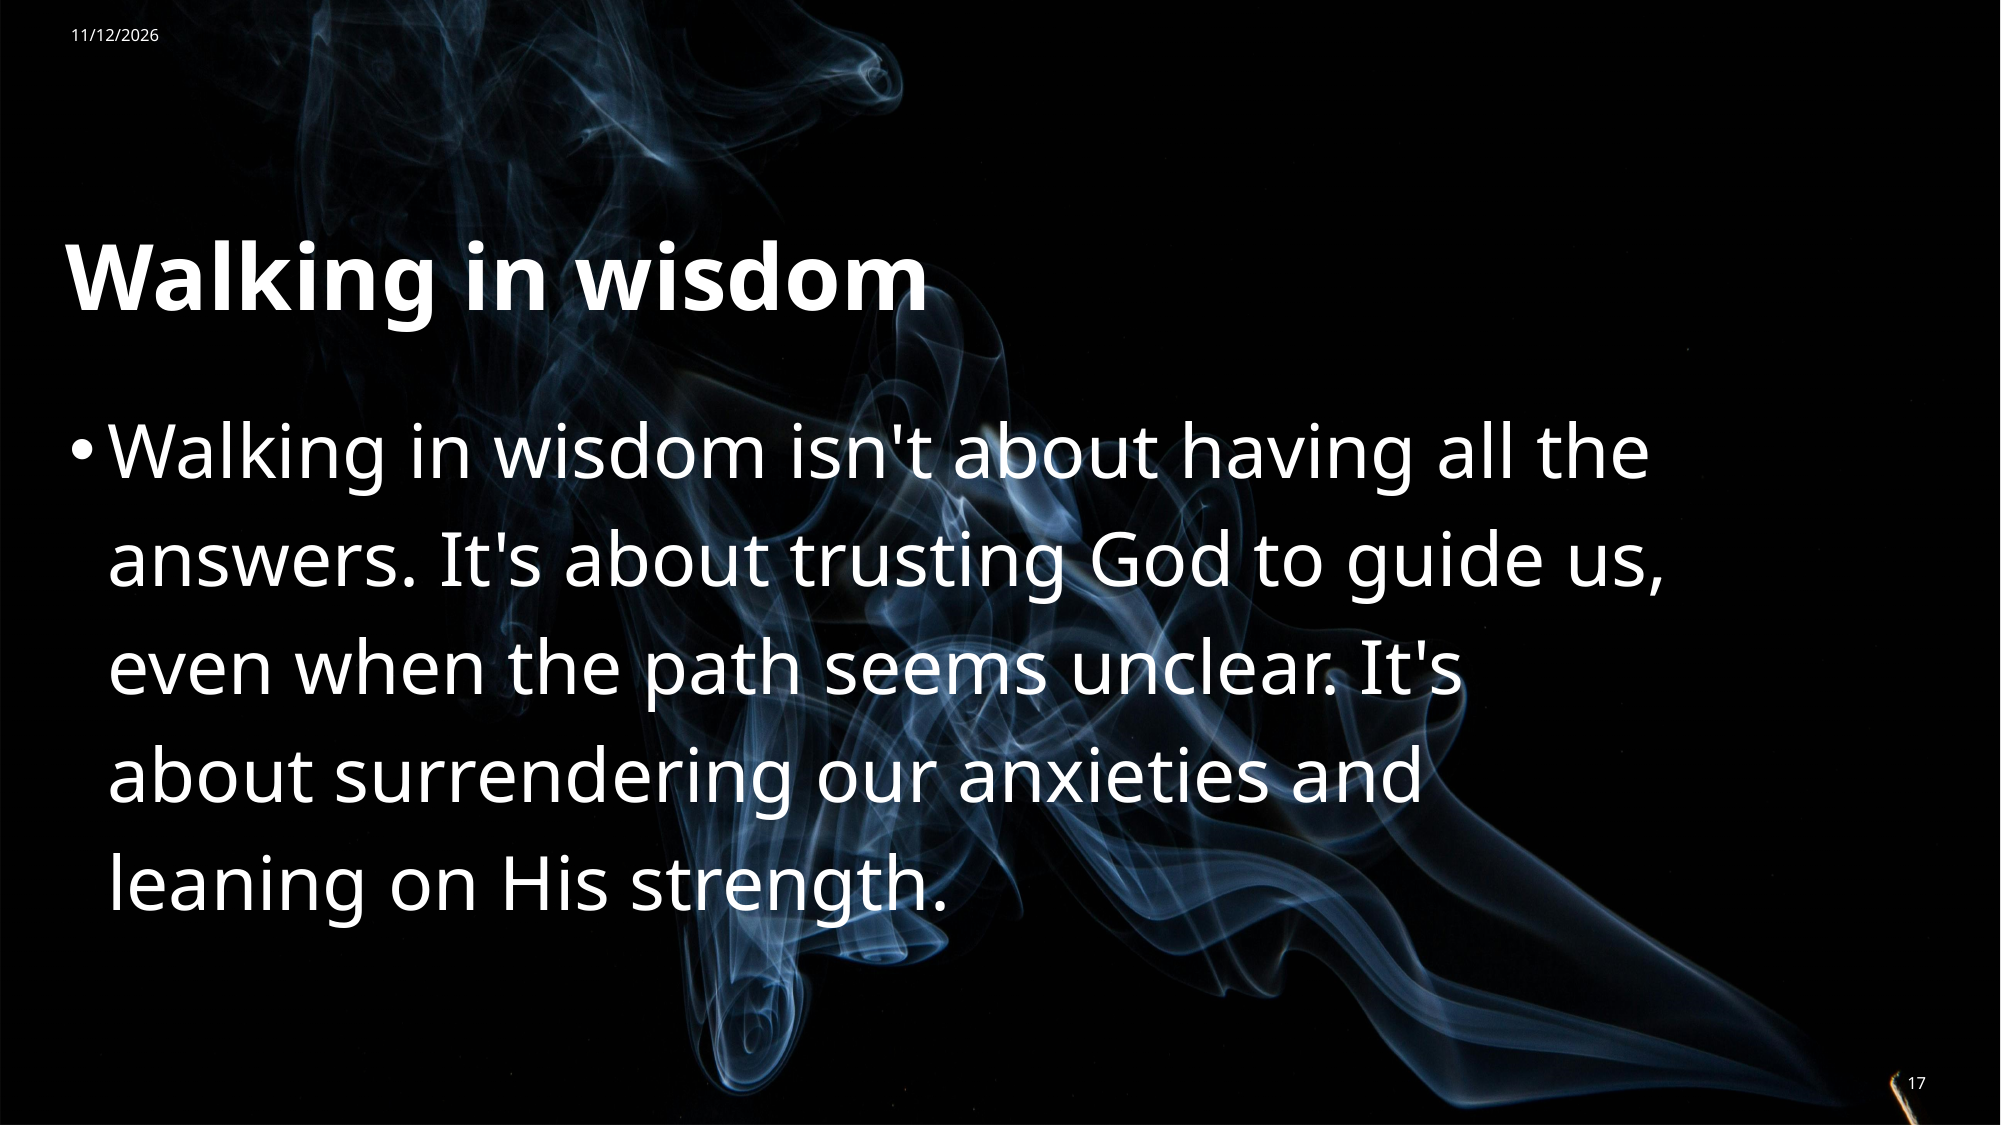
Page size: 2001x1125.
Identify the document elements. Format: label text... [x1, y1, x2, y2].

picture [0, 0, 2001, 1125]
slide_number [55, 10, 506, 63]
slide_number 17 [1870, 1054, 1942, 1114]
footer [1204, 1053, 1871, 1114]
title Walking in wisdom [50, 101, 1684, 338]
list Walking in wisdom isn't about having all the answers. It's about trusting God to guide us, even when the path seems unclear. It's about surrendering our anxieties and leaning on His strength. [55, 378, 1689, 1014]
